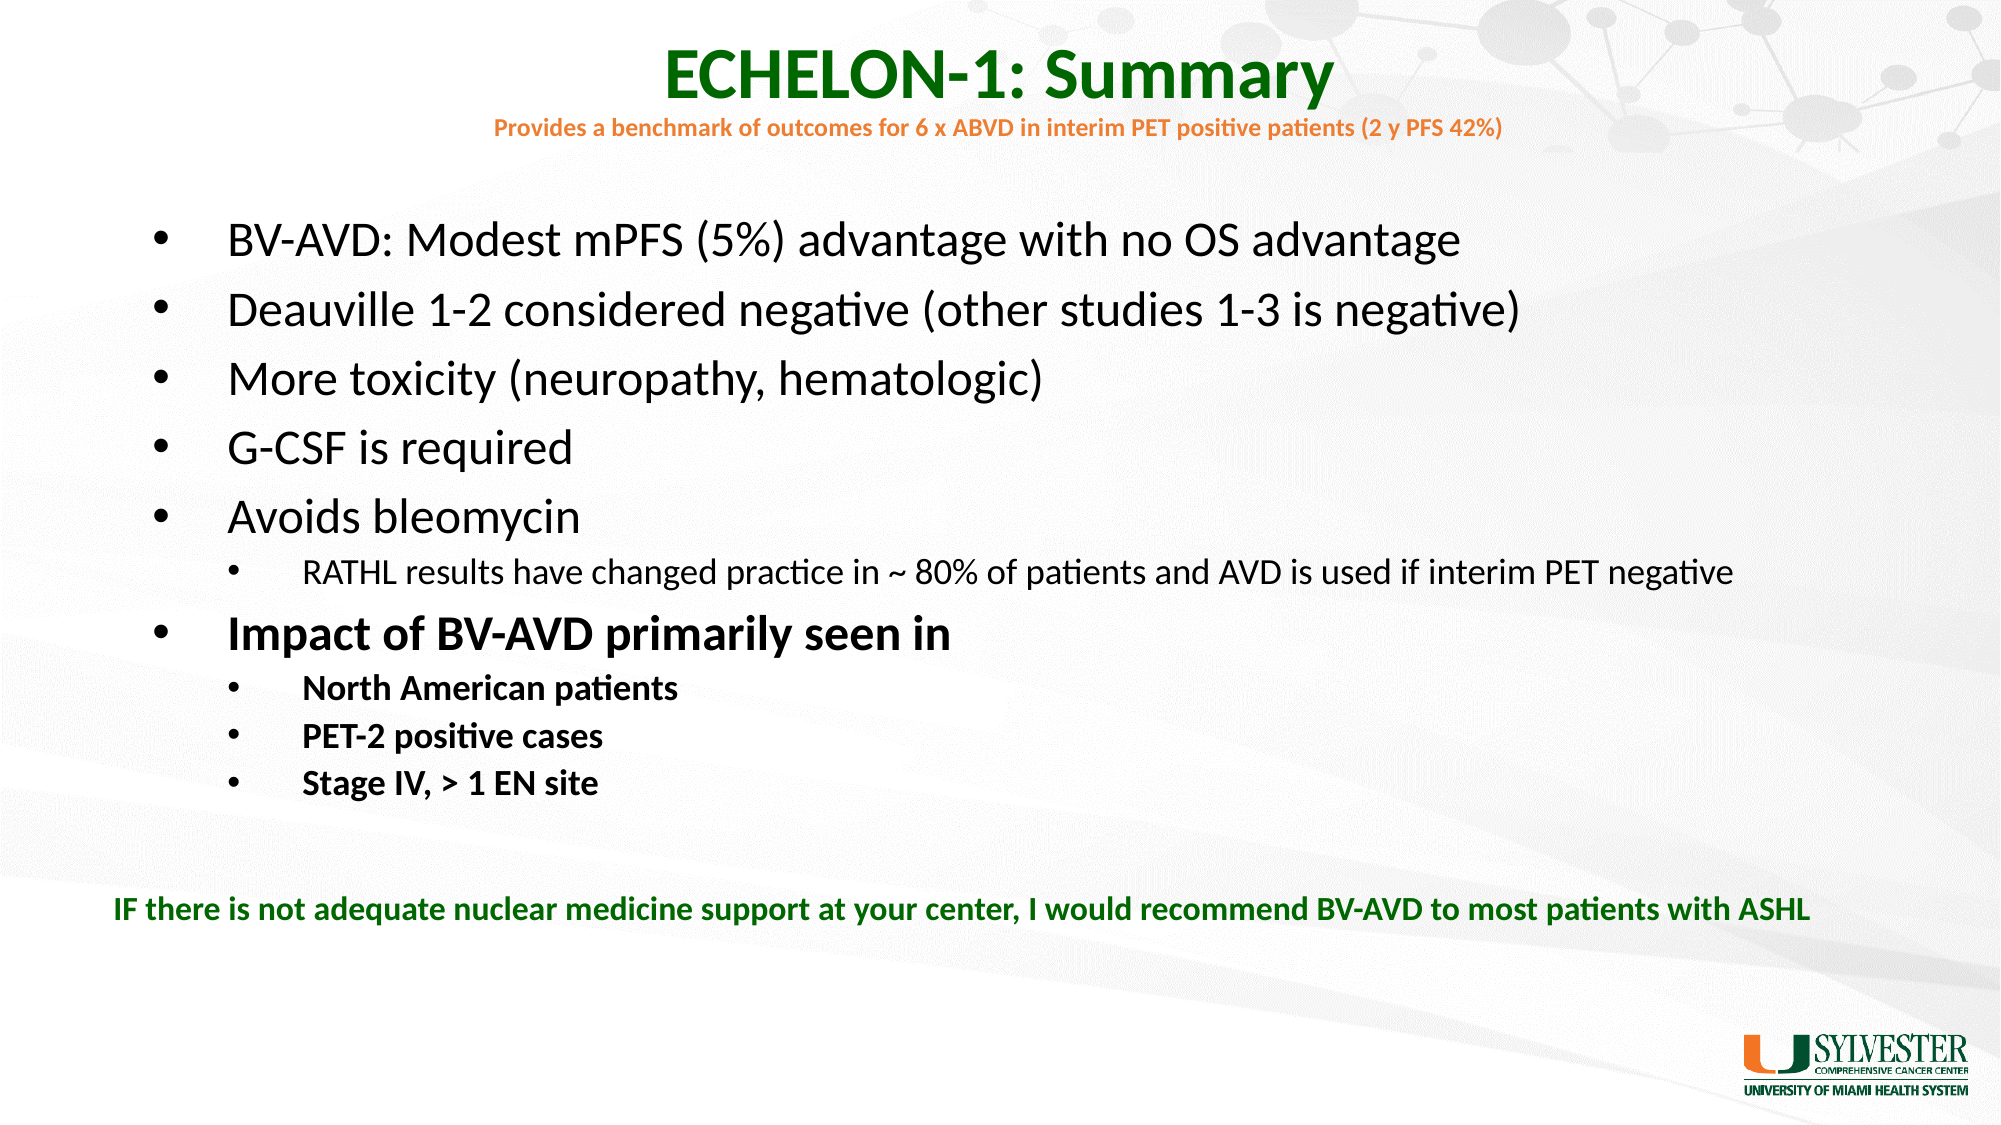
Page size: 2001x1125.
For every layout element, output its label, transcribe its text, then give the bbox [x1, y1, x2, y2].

picture [0, 0, 2001, 1125]
list BV-AVD: Modest mPFS (5%) advantage with no OS advantage Deauville 1-2 considered negative (other studies 1-3 is negative) More toxicity (neuropathy, hematologic) G-CSF is required Avoids bleomycin RATHL results have changed practice in ~ 80% of patients and AVD is used if interim PET negative Impact of BV-AVD primarily seen in North American patients PET-2 positive cases Stage IV, > 1 EN site [137, 205, 1939, 859]
title ECHELON-1: Summary Provides a benchmark of outcomes for 6 x ABVD in interim PET positive patients (2 y PFS 42%) [137, 26, 1863, 150]
text_box IF there is not adequate nuclear medicine support at your center, I would recommend BV-AVD to most patients with ASHL [98, 879, 1863, 935]
